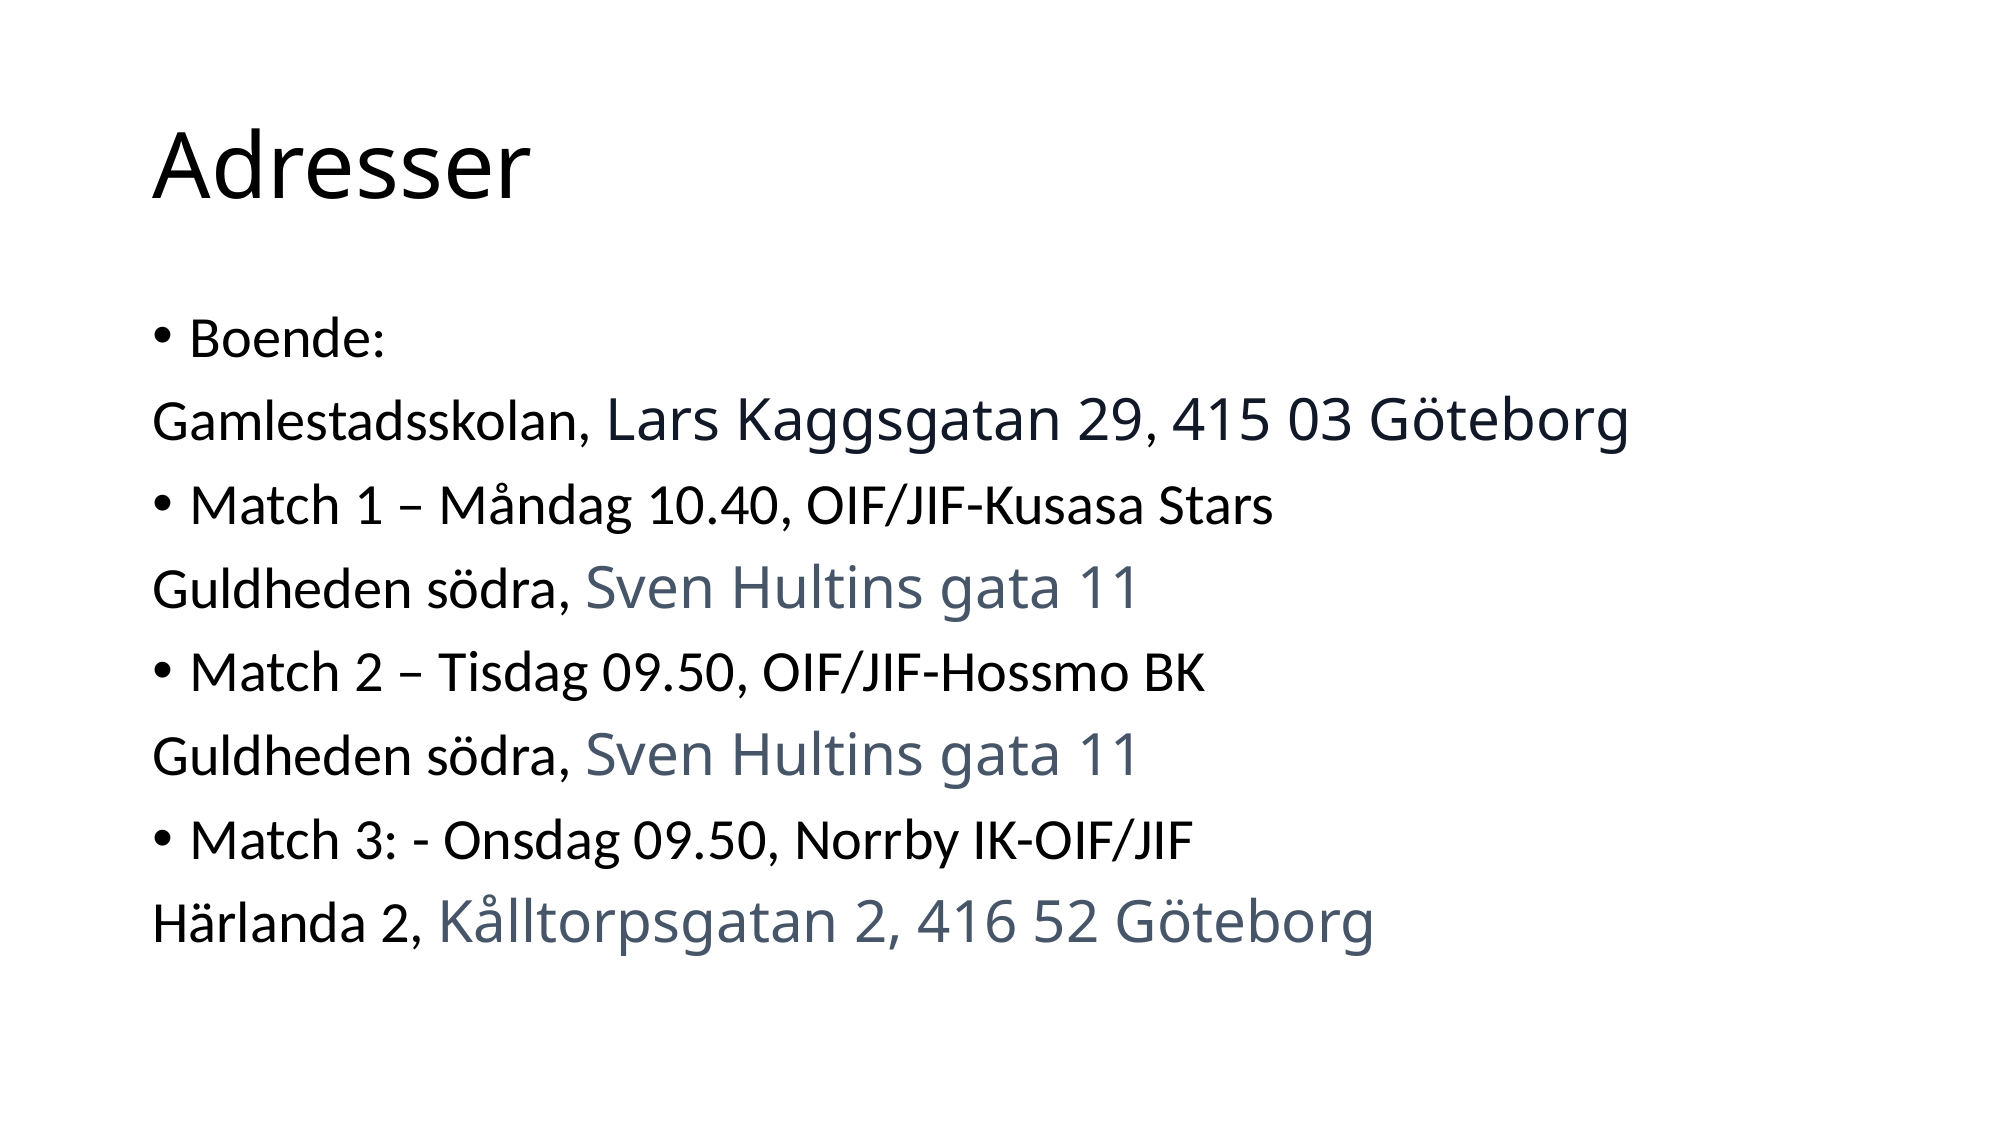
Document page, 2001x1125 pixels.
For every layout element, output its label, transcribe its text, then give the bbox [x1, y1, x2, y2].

title Adresser [137, 59, 1863, 278]
list Boende: Gamlestadsskolan, Lars Kaggsgatan 29, 415 03 Göteborg Match 1 – Måndag 10.40, OIF/JIF-Kusasa Stars Guldheden södra, Sven Hultins gata 11 Match 2 – Tisdag 09.50, OIF/JIF-Hossmo BK Guldheden södra, Sven Hultins gata 11 Match 3: - Onsdag 09.50, Norrby IK-OIF/JIF Härlanda 2, Kålltorpsgatan 2, 416 52 Göteborg [137, 299, 1863, 1014]
